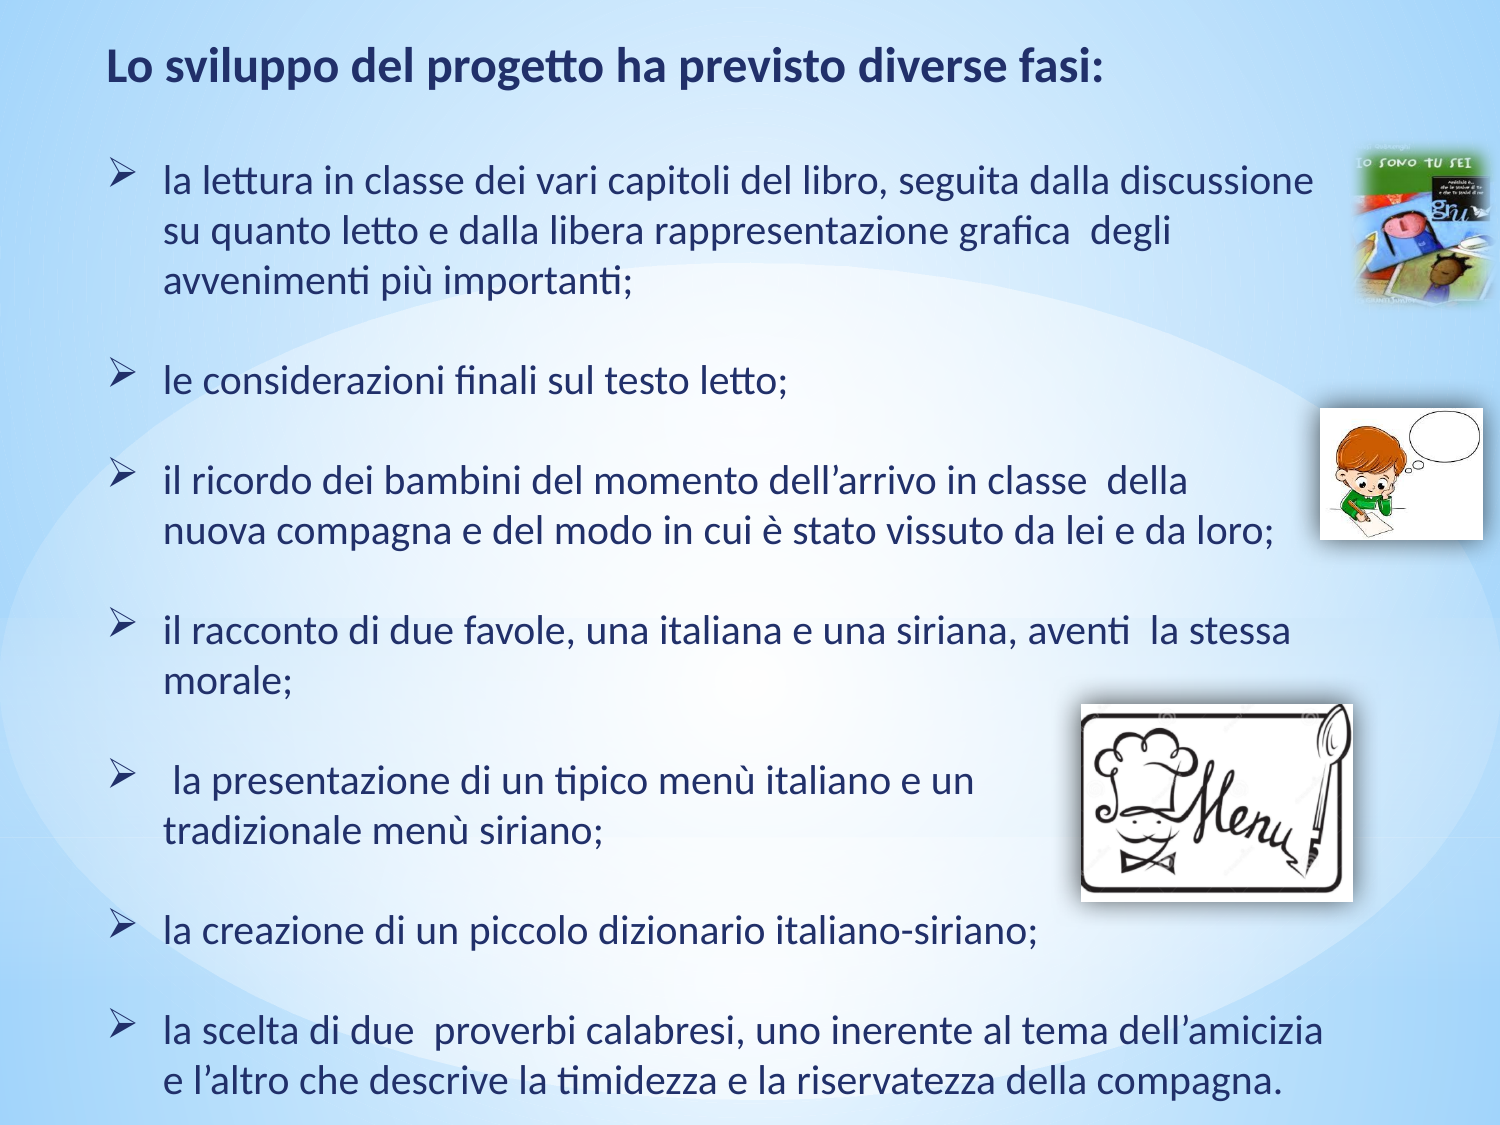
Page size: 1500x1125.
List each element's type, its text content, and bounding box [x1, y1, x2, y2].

picture [1347, 136, 1500, 314]
picture [1080, 703, 1353, 902]
text_box Lo sviluppo del progetto ha previsto diverse fasi: la lettura in classe dei vari capitoli del libro, seguita dalla discussione su quanto letto e dalla libera rappresentazione grafica degli avvenimenti più importanti; le considerazioni finali sul testo letto; il ricordo dei bambini del momento dell’arrivo in classe della nuova compagna e del modo in cui è stato vissuto da lei e da loro; il racconto di due favole, una italiana e una siriana, aventi la stessa morale; la presentazione di un tipico menù italiano e un tradizionale menù siriano; la creazione di un piccolo dizionario italiano-siriano; la scelta di due proverbi calabresi, uno inerente al tema dell’amicizia e l’altro che descrive la timidezza e la riservatezza della compagna. [91, 25, 1356, 1125]
picture [1320, 408, 1484, 541]
